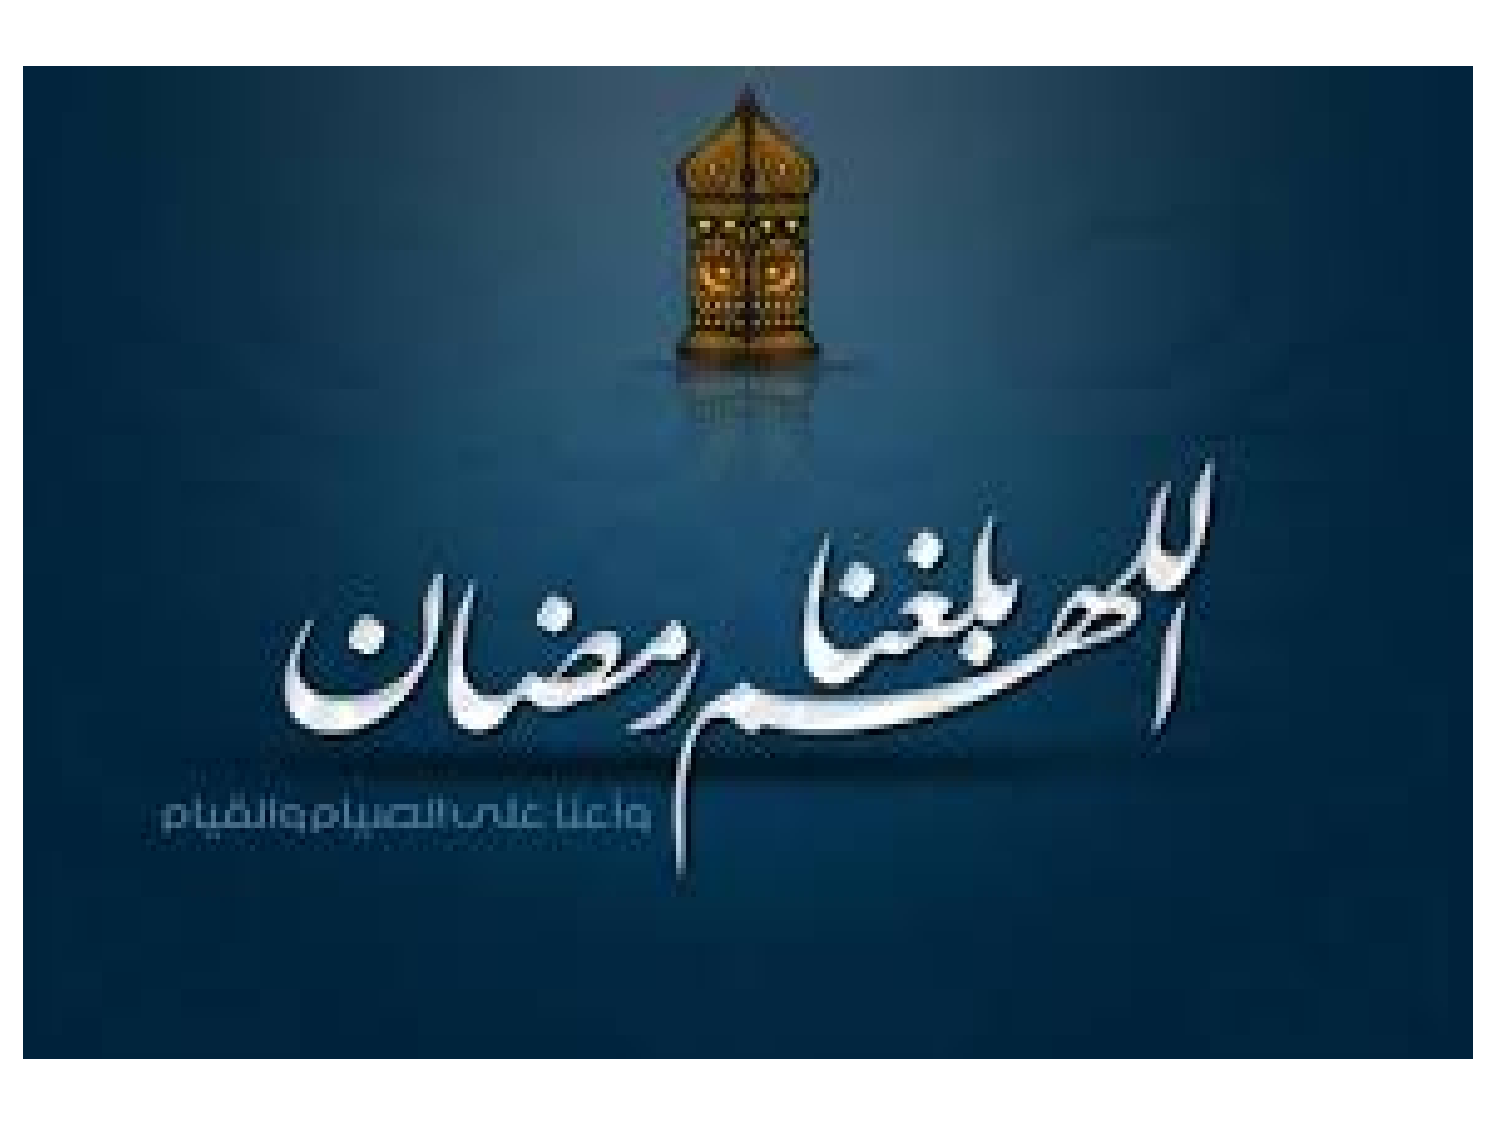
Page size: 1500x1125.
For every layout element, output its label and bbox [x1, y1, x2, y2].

picture [23, 66, 1473, 1059]
